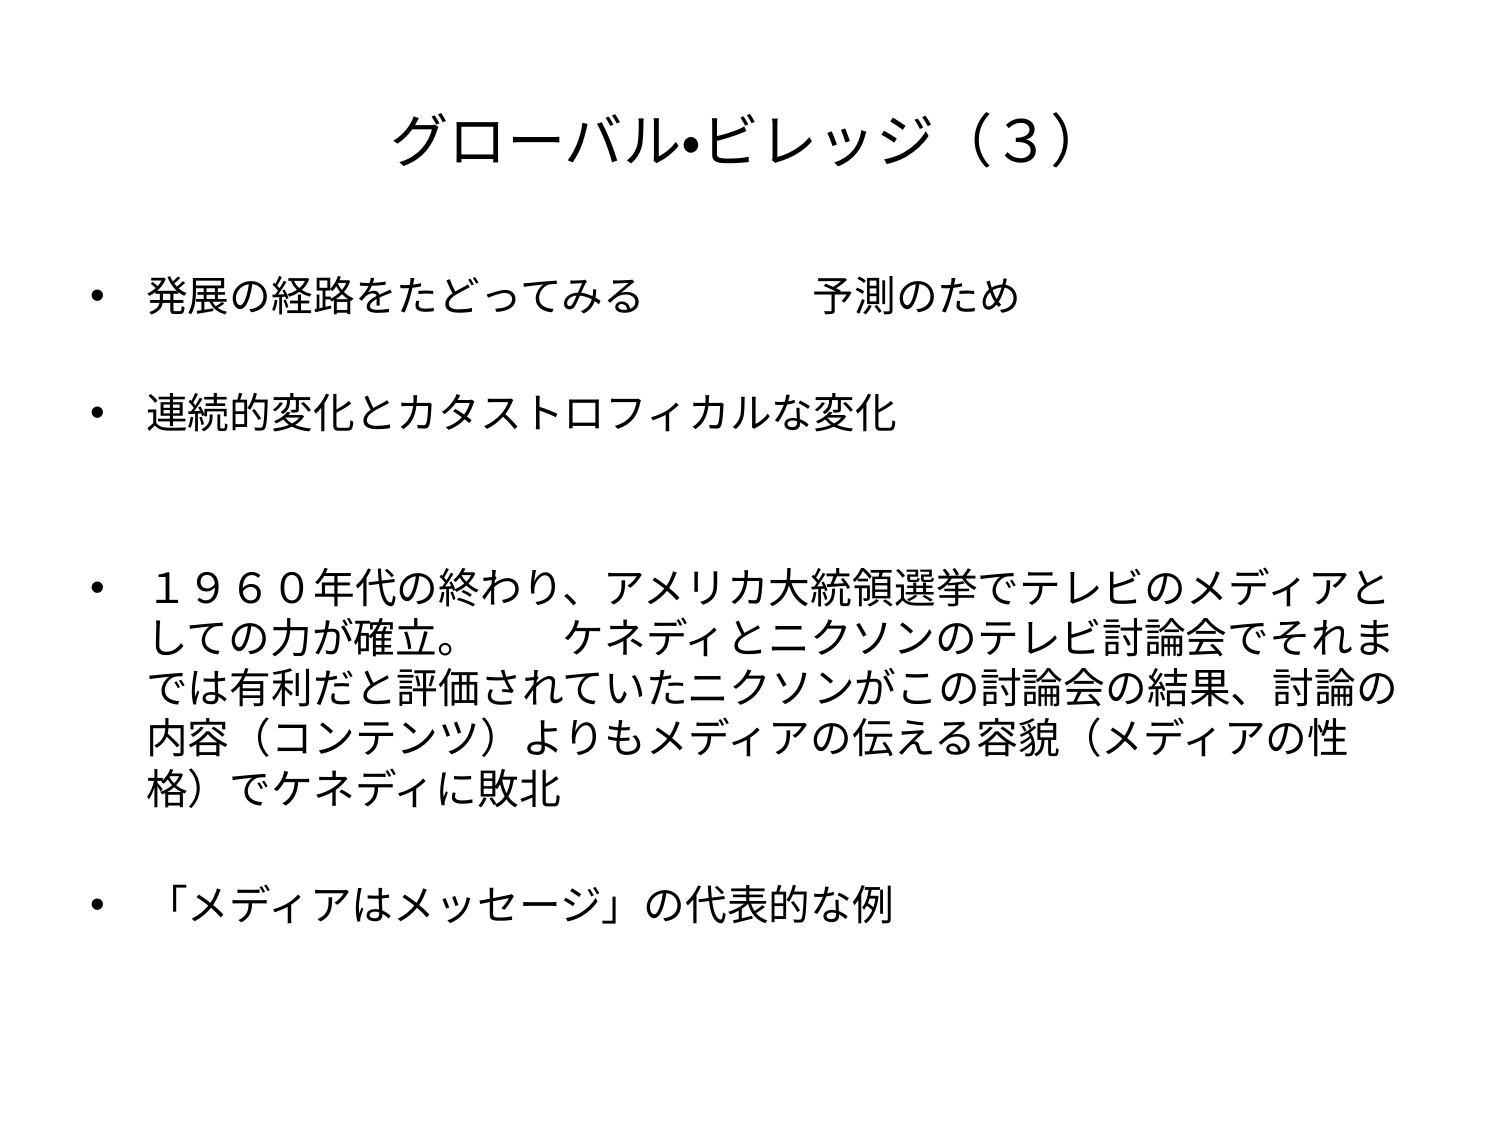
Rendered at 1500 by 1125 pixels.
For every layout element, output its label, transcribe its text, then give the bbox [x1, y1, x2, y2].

title グローバル・ビレッジ（３） [75, 45, 1425, 233]
list 発展の経路をたどってみる 予測のため 連続的変化とカタストロフィカルな変化 １９６０年代の終わり、アメリカ大統領選挙でテレビのメディアとしての力が確立。 ケネディとニクソンのテレビ討論会でそれまでは有利だと評価されていたニクソンがこの討論会の結果、討論の内容（コンテンツ）よりもメディアの伝える容貌（メディアの性格）でケネディに敗北 「メディアはメッセージ」の代表的な例 [75, 262, 1425, 1005]
